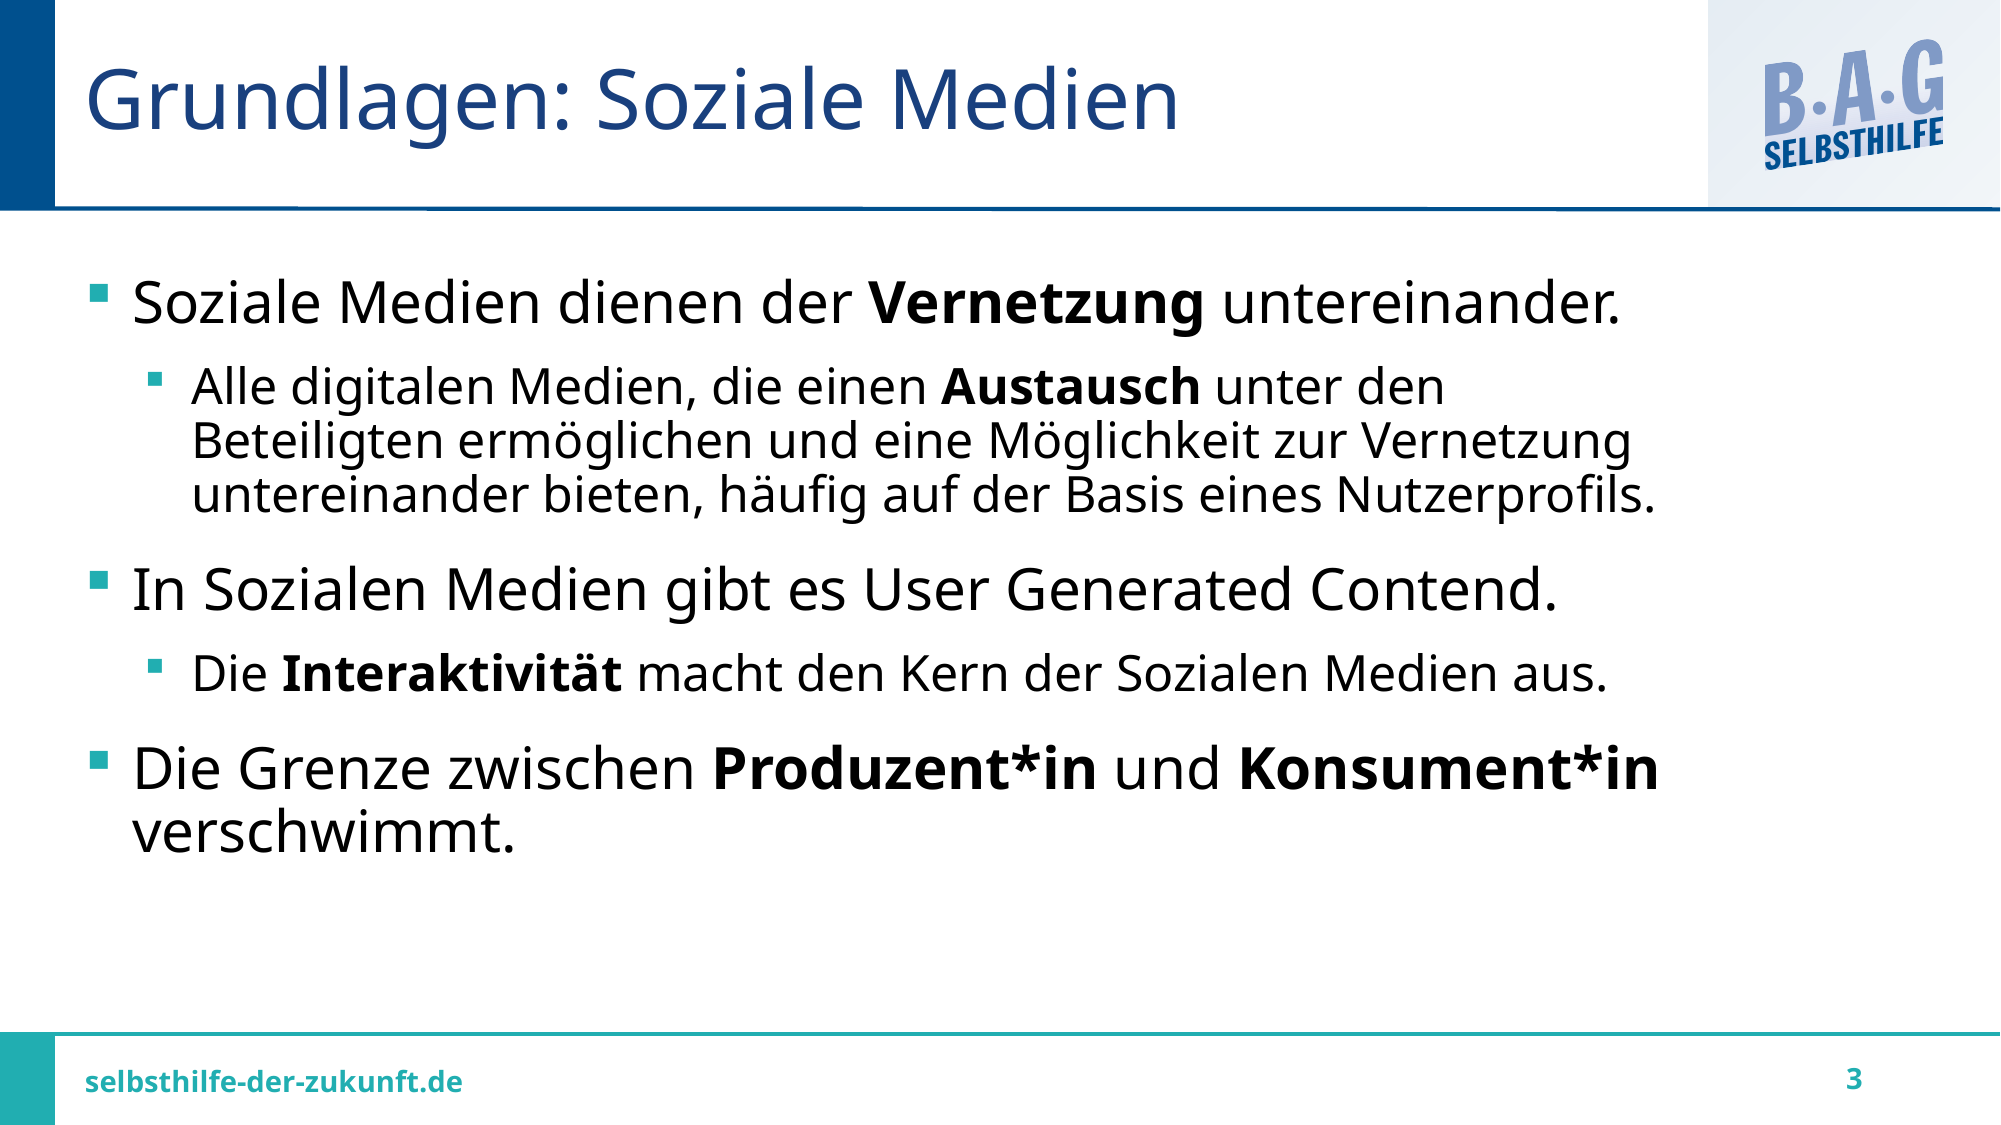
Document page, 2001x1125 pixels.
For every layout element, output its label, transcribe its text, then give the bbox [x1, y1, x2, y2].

picture [1750, 37, 1958, 171]
footer selbsthilfe-der-zukunft.de [85, 1035, 1278, 1125]
title Grundlagen: Soziale Medien [85, 0, 1676, 200]
list Soziale Medien dienen der Vernetzung untereinander. Alle digitalen Medien, die einen Austausch unter den Beteiligten ermöglichen und eine Möglichkeit zur Vernetzung untereinander bieten, häufig auf der Basis eines Nutzerprofils. In Sozialen Medien gibt es User Generated Contend. Die Interaktivität macht den Kern der Sozialen Medien aus. Die Grenze zwischen Produzent*in und Konsument*in verschwimmt. [85, 267, 1703, 976]
slide_number 3 [1708, 1035, 2000, 1125]
